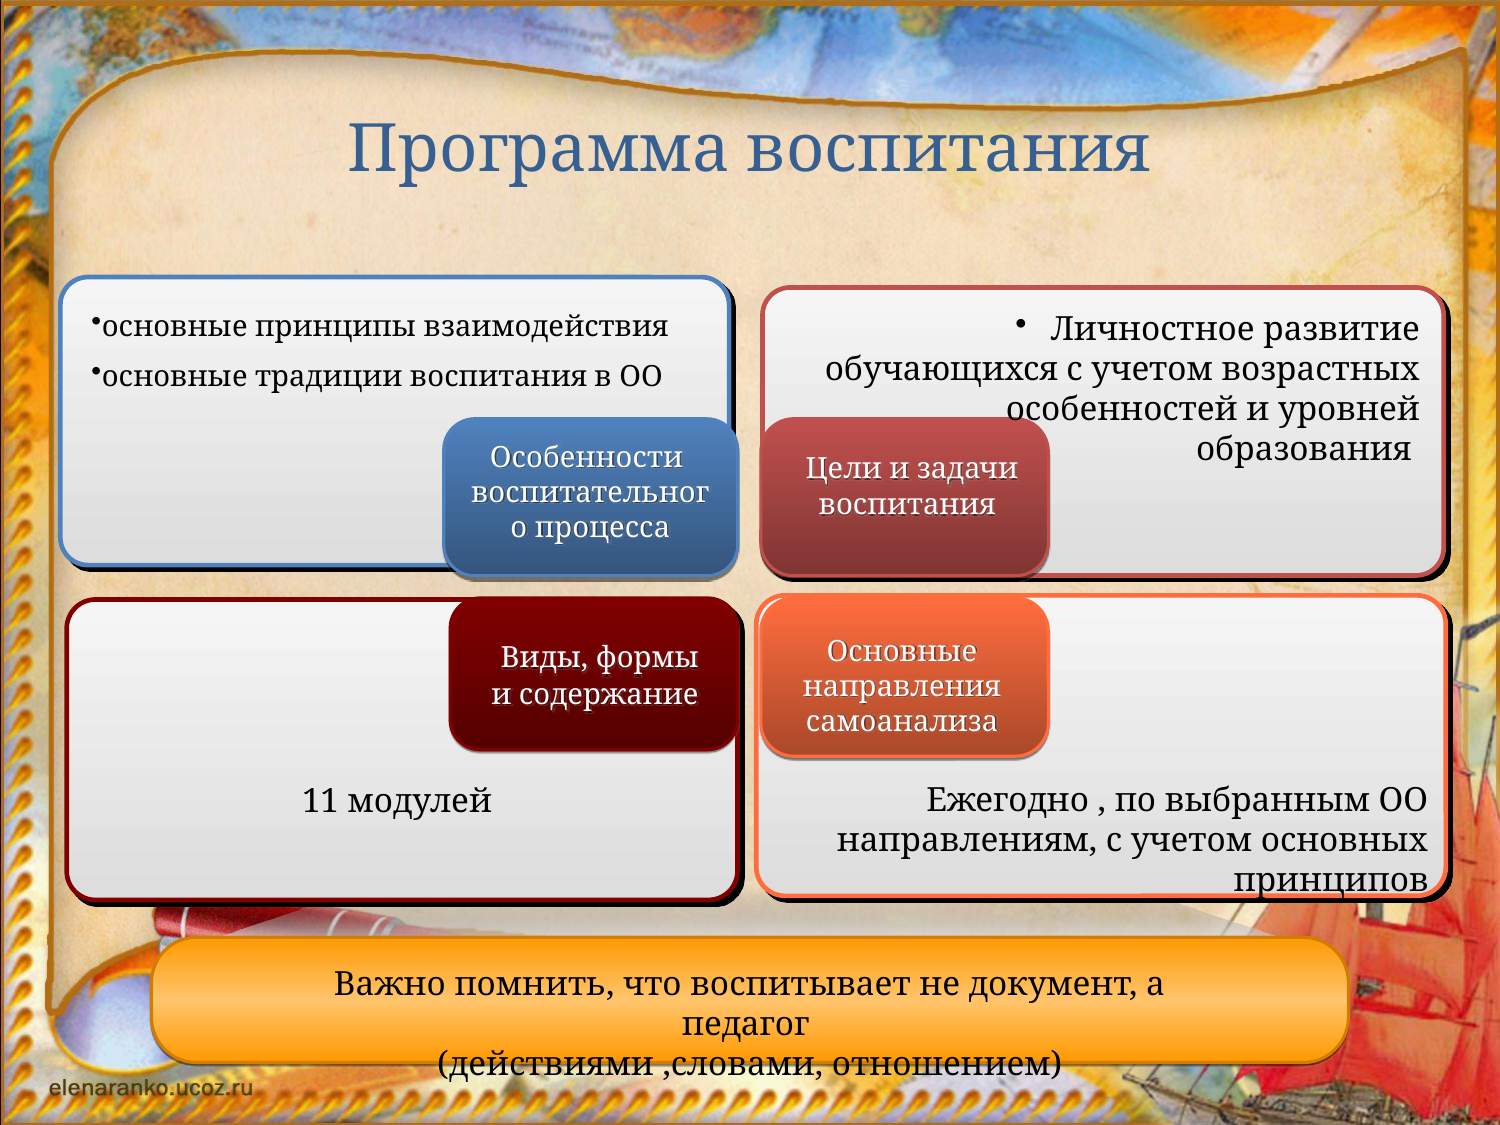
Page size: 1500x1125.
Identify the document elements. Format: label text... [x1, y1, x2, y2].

text_box [217, 887, 804, 937]
text_box основные принципы взаимодействия основные традиции воспитания в ОО [76, 299, 746, 400]
text_box [760, 418, 1049, 576]
title Программа воспитания [135, 54, 1364, 235]
text_box [450, 597, 738, 750]
picture [0, 0, 1500, 1125]
text_box Ежегодно , по выбранным ОО направлениям, с учетом основных принципов [804, 770, 1444, 1075]
text_box Особенности воспитательного процесса [456, 431, 725, 551]
text_box Виды, формы и содержание [465, 622, 725, 718]
text_box Важно помнить, что воспитывает не документ, а педагог (действиями ,словами, отношением) [275, 954, 1225, 1090]
text_box [762, 287, 1444, 576]
text_box Основные направления самоанализа [772, 624, 1032, 745]
text_box [443, 418, 738, 576]
text_box [760, 597, 1049, 757]
text_box Цели и задачи воспитания [772, 433, 1042, 528]
text_box [60, 277, 730, 566]
text_box [151, 937, 804, 1063]
text_box Личностное развитие обучающихся с учетом возрастных особенностей и уровней образования [802, 299, 1436, 475]
text_box [66, 599, 738, 901]
text_box 11 модулей [287, 772, 663, 827]
text_box [756, 595, 1446, 896]
